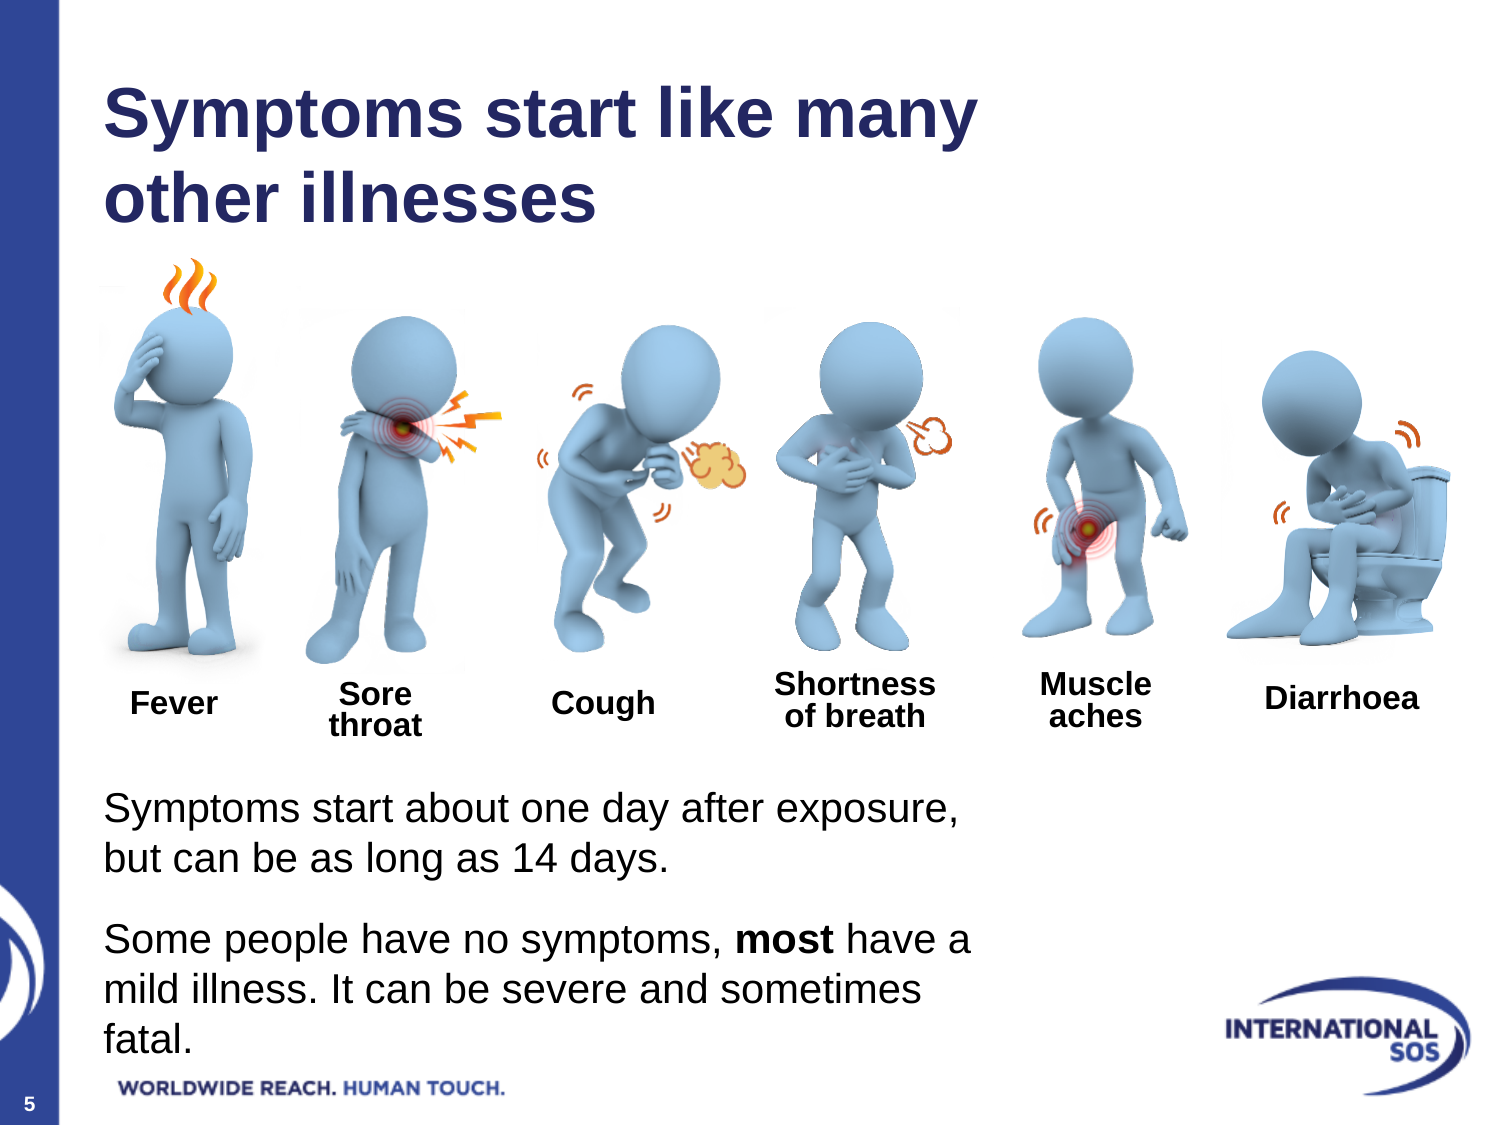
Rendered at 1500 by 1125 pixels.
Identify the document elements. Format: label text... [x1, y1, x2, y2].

text_box Shortness of breath [745, 671, 966, 754]
title Symptoms start like many other illnesses [88, 59, 1158, 268]
text_box Muscle aches [1016, 671, 1175, 754]
text_box Cough [511, 681, 696, 734]
text_box Fever [82, 696, 267, 734]
text_box Sore throat [281, 691, 470, 744]
text_box Symptoms start about one day after exposure, but can be as long as 14 days. Some people have no symptoms, most have a mild illness. It can be severe and sometimes fatal. [88, 772, 1040, 1069]
picture [0, 0, 1500, 1125]
text_box Diarrhoea [1229, 676, 1455, 740]
